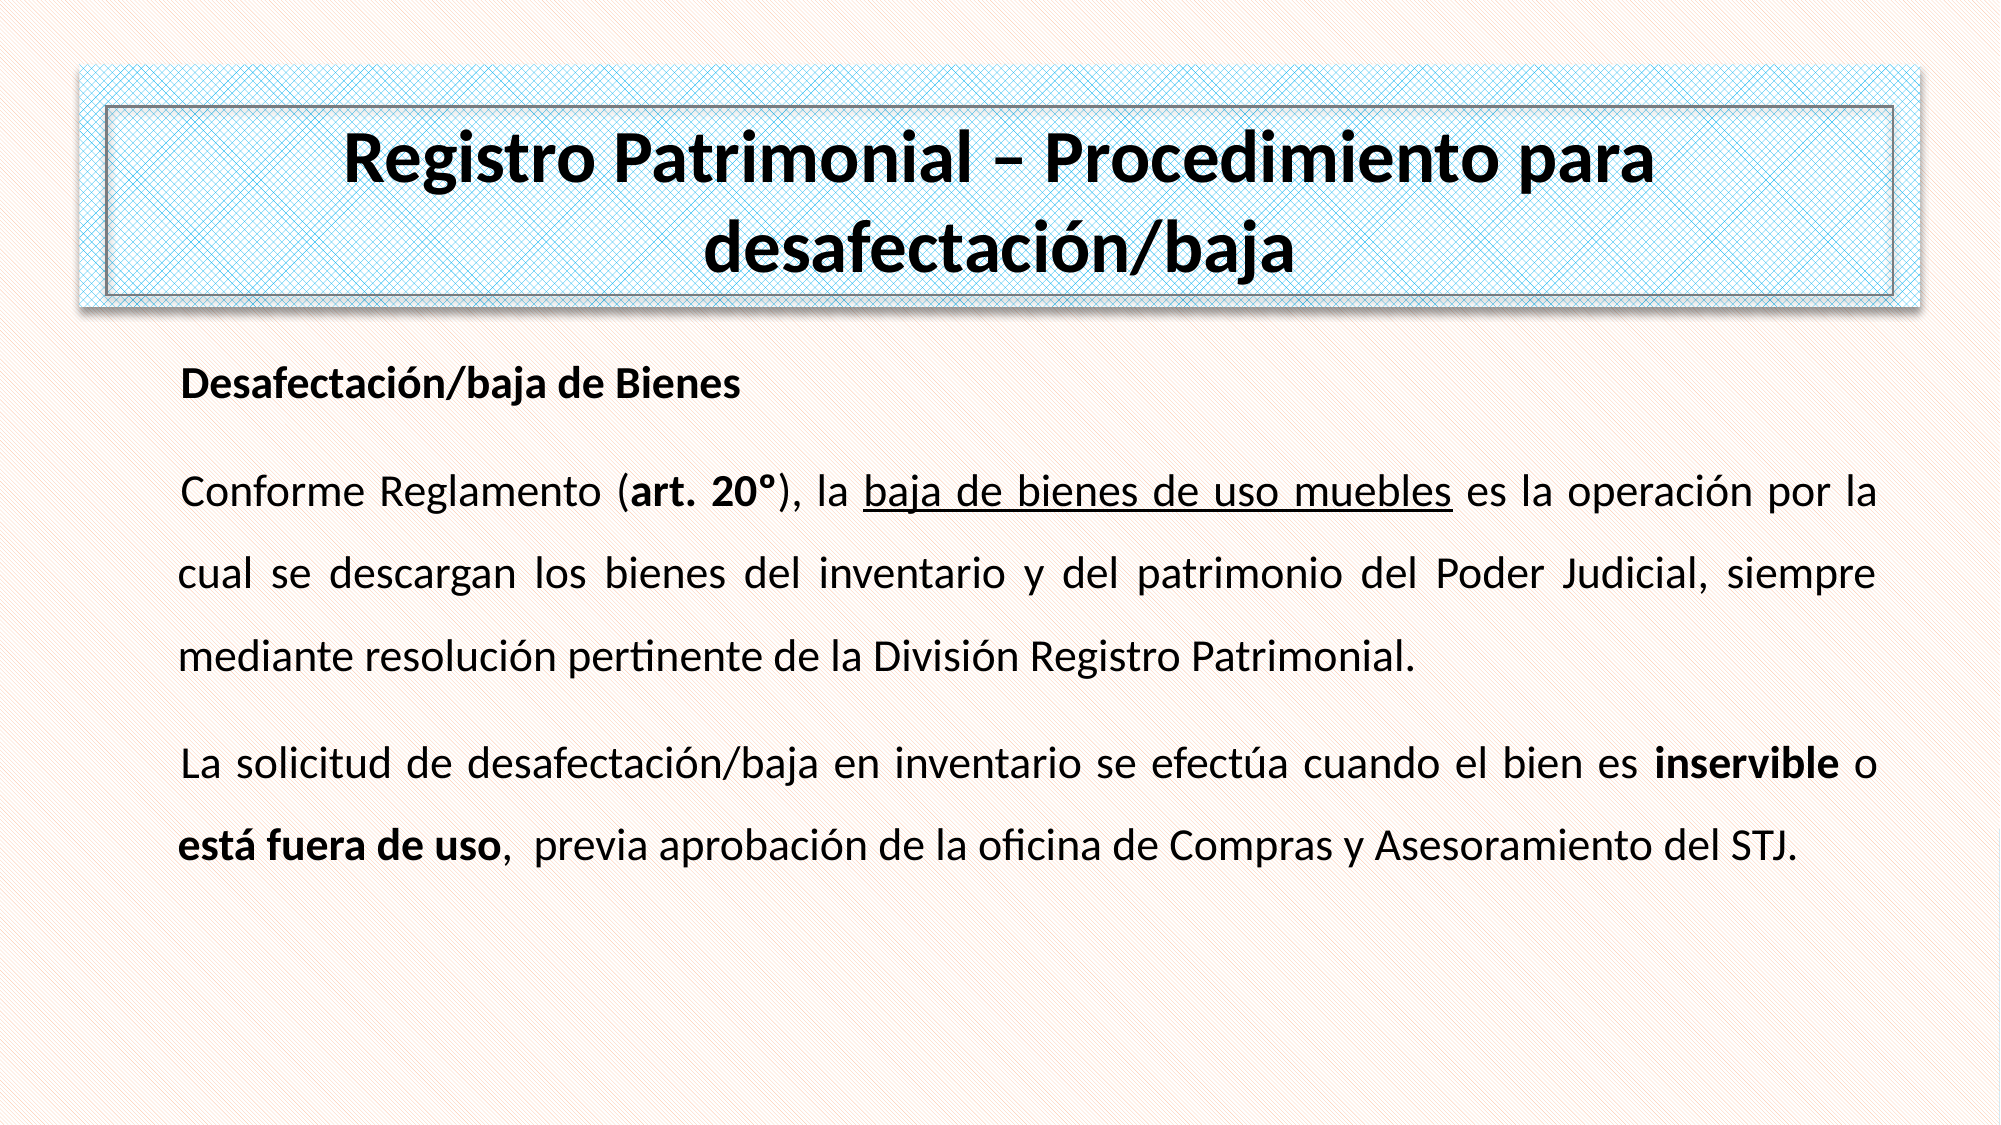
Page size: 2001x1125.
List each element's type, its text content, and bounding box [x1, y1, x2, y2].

text_box Registro Patrimonial – Procedimiento para desafectación/baja [131, 215, 1868, 296]
text_box [106, 106, 1894, 296]
text_box [77, 62, 1922, 309]
text_box [0, 0, 2000, 1125]
text_box Desafectación/baja de Bienes Conforme Reglamento (art. 20º), la baja de bienes de uso muebles es la operación por la cual se descargan los bienes del inventario y del patrimonio del Poder Judicial, siempre mediante resolución pertinente de la División Registro Patrimonial. La solicitud de desafectación/baja en inventario se efectúa cuando el bien es inservible o está fuera de uso, previa aprobación de la oficina de Compras y Asesoramiento del STJ. [106, 345, 1893, 1040]
